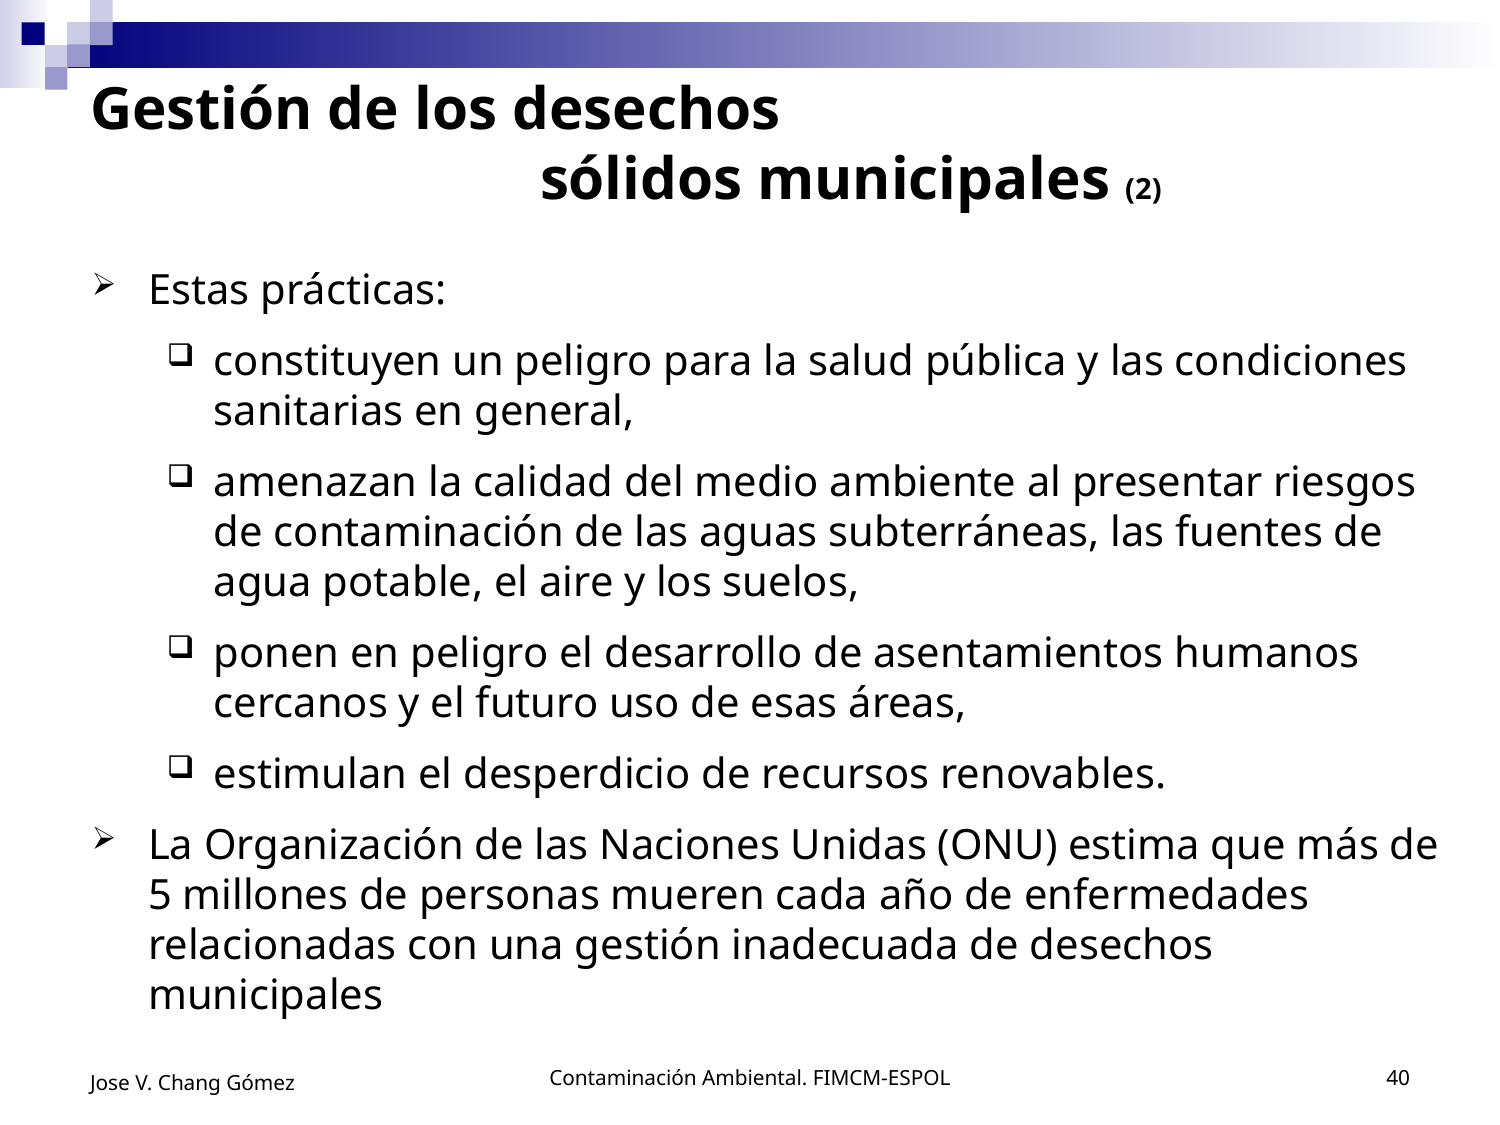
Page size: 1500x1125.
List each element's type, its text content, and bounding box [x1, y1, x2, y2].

slide_number 40 [1074, 1024, 1426, 1101]
title Gestión de los desechos sólidos municipales (2) [74, 74, 1426, 209]
footer Contaminación Ambiental. FIMCM-ESPOL [512, 1024, 988, 1101]
slide_number Jose V. Chang Gómez [74, 1024, 426, 1103]
list Estas prácticas: constituyen un peligro para la salud pública y las condiciones sanitarias en general, amenazan la calidad del medio ambiente al presentar riesgos de contaminación de las aguas subterráneas, las fuentes de agua potable, el aire y los suelos, ponen en peligro el desarrollo de asentamientos humanos cercanos y el futuro uso de esas áreas, estimulan el desperdicio de recursos renovables. La Organización de las Naciones Unidas (ONU) estima que más de 5 millones de personas mueren cada año de enfermedades relacionadas con una gestión inadecuada de desechos municipales [76, 255, 1470, 1007]
